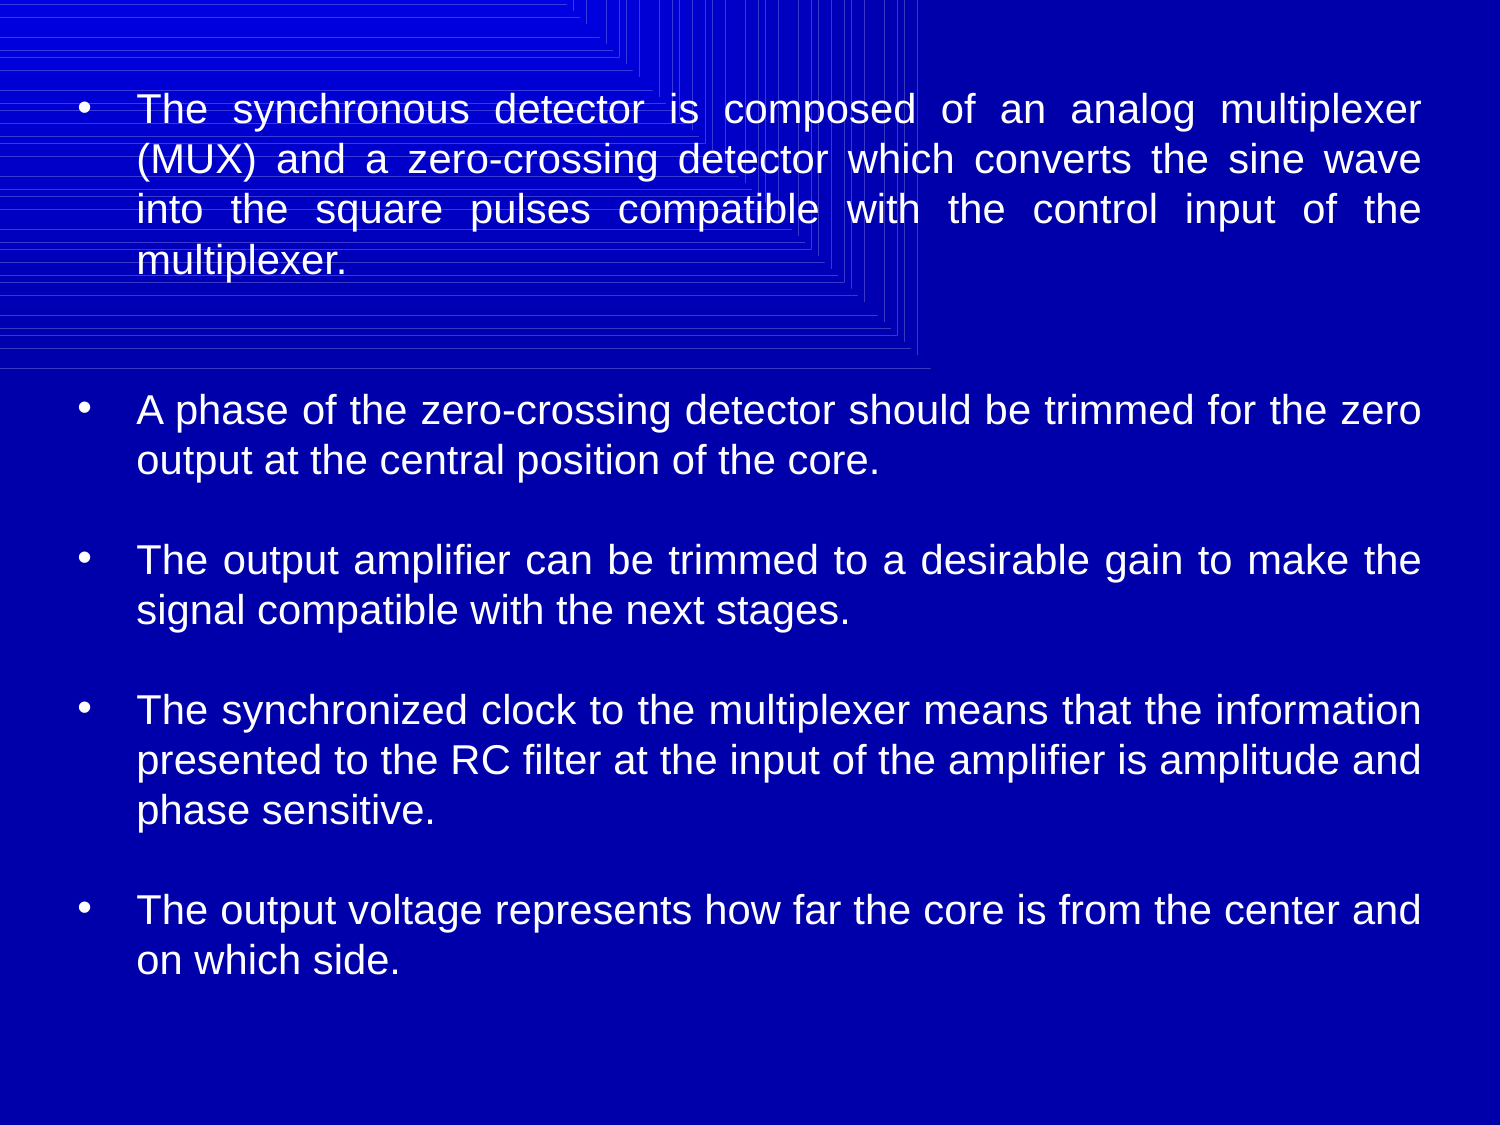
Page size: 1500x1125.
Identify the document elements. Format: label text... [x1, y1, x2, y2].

text_box The synchronous detector is composed of an analog multiplexer (MUX) and a zero-crossing detector which converts the sine wave into the square pulses compatible with the control input of the multiplexer. A phase of the zero-crossing detector should be trimmed for the zero output at the central position of the core. The output amplifier can be trimmed to a desirable gain to make the signal compatible with the next stages. The synchronized clock to the multiplexer means that the information presented to the RC filter at the input of the amplifier is amplitude and phase sensitive. The output voltage represents how far the core is from the center and on which side. [62, 74, 1438, 991]
